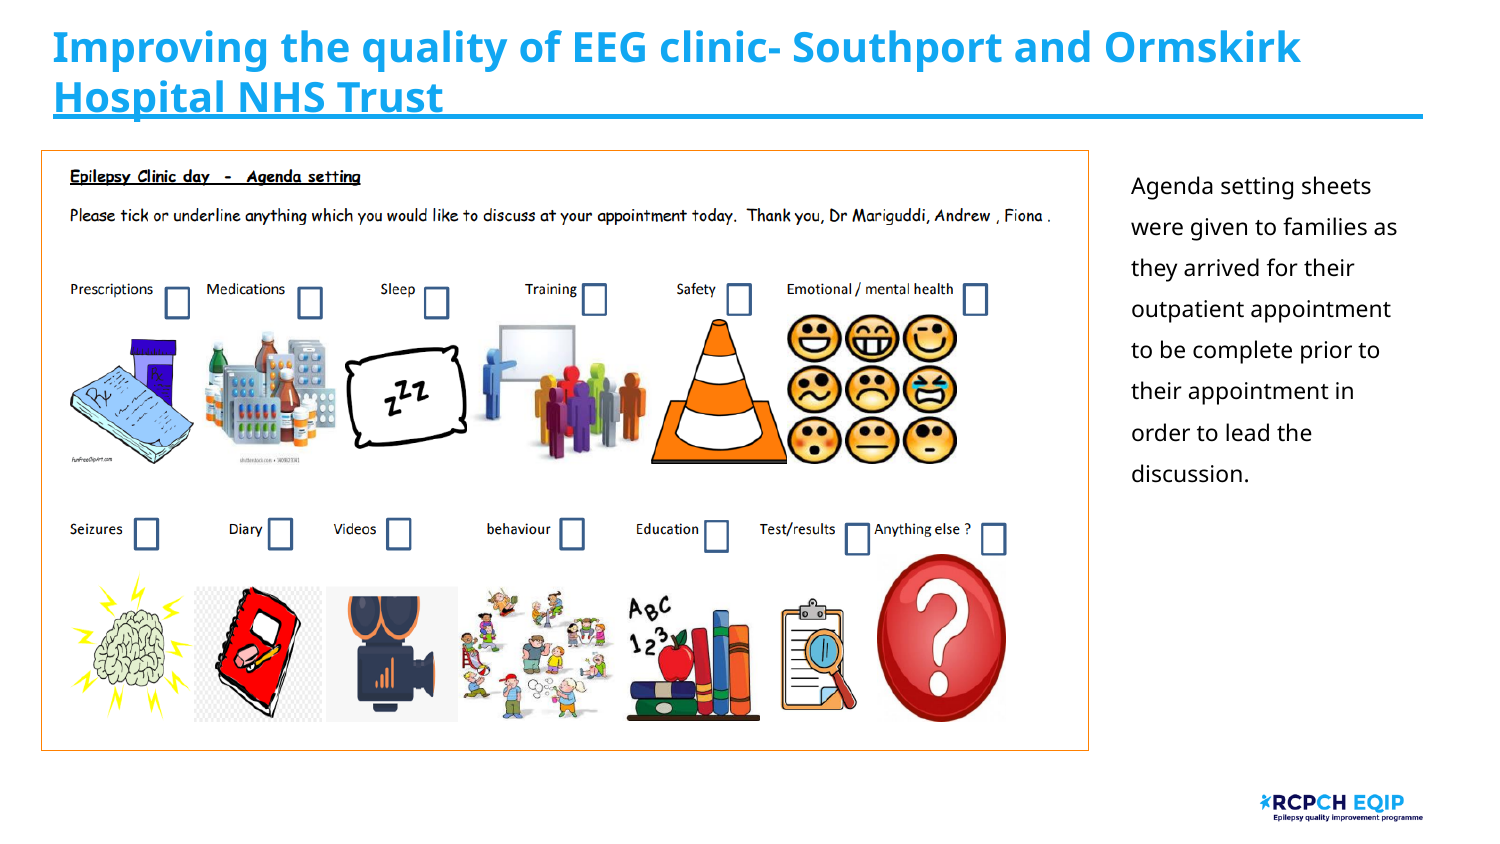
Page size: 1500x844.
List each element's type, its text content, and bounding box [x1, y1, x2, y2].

title Improving the quality of EEG clinic- Southport and Ormskirk Hospital NHS Trust [37, 32, 1388, 111]
picture [1250, 787, 1427, 826]
text_box Agenda setting sheets were given to families as they arrived for their outpatient appointment to be complete prior to their appointment in order to lead the discussion. [1116, 150, 1424, 522]
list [40, 149, 1089, 751]
